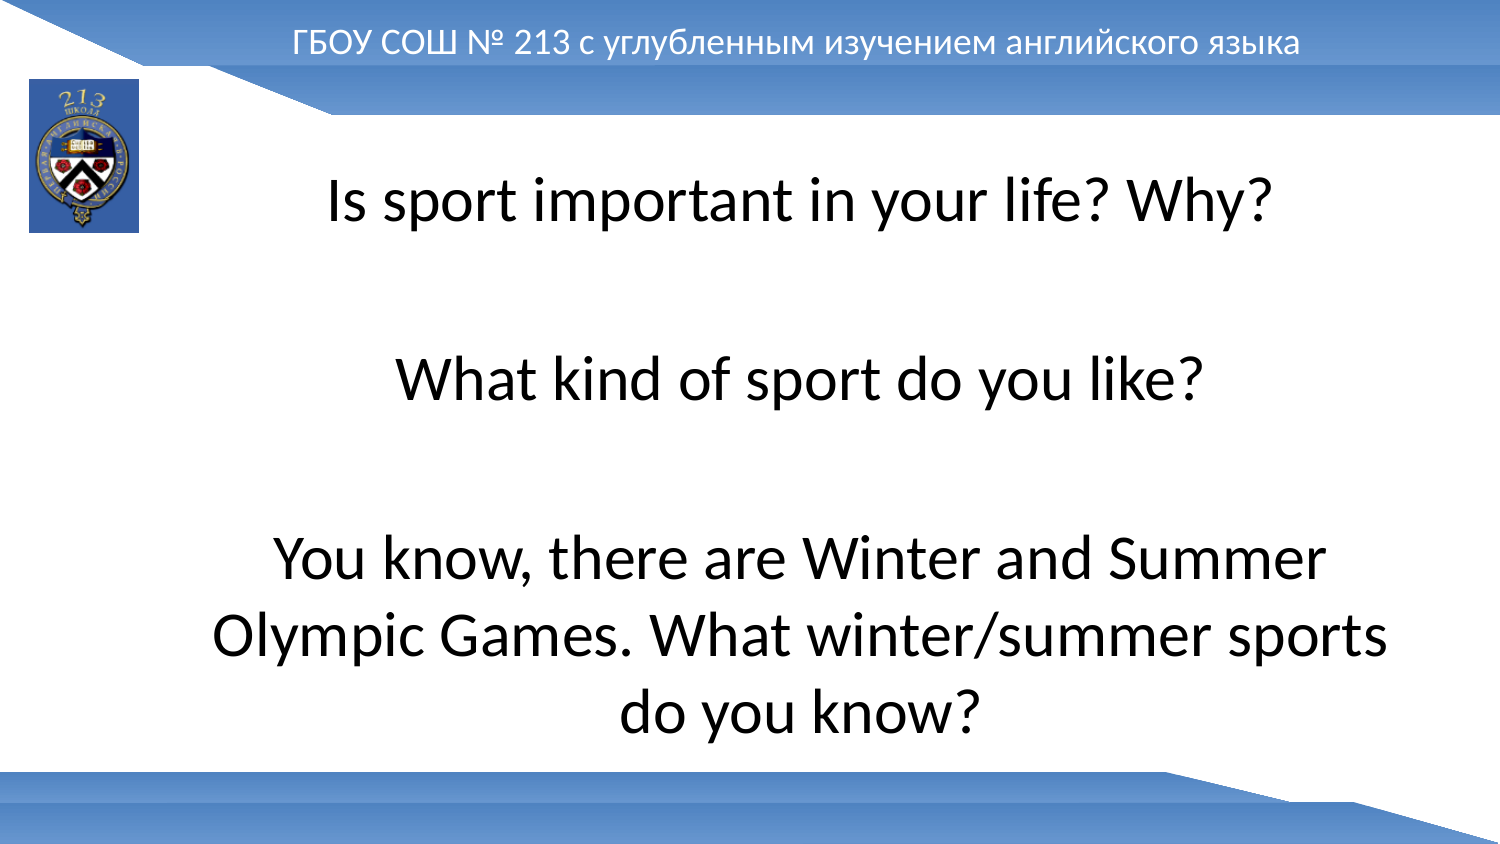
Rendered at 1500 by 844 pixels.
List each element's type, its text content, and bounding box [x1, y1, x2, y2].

list Is sport important in your life? Why? What kind of sport do you like? You know, there are Winter and Summer Olympic Games. What winter/summer sports do you know? [123, 150, 1425, 754]
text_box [0, 0, 1500, 115]
picture [29, 78, 139, 234]
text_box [0, 771, 1499, 844]
